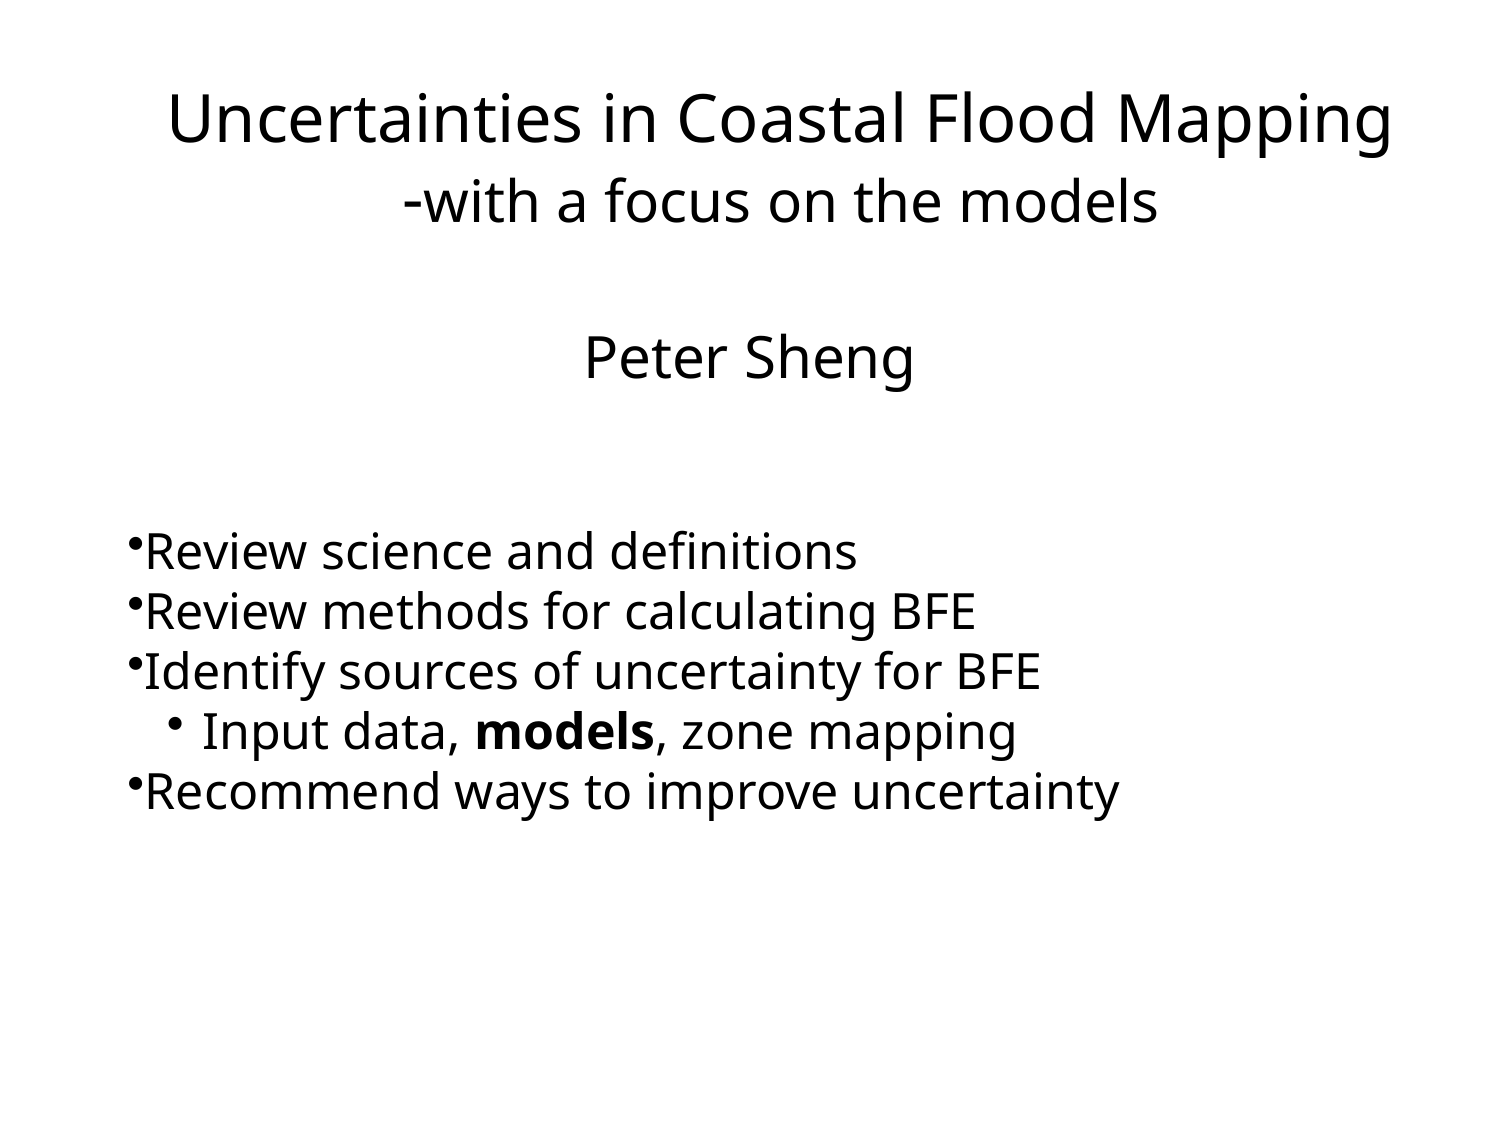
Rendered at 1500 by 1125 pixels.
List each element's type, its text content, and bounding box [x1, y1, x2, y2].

text_box Review science and definitions Review methods for calculating BFE Identify sources of uncertainty for BFE Input data, models, zone mapping Recommend ways to improve uncertainty [112, 512, 1363, 828]
subtitle Peter Sheng [225, 312, 1275, 438]
title Uncertainties in Coastal Flood Mapping -with a focus on the models [62, 75, 1500, 238]
